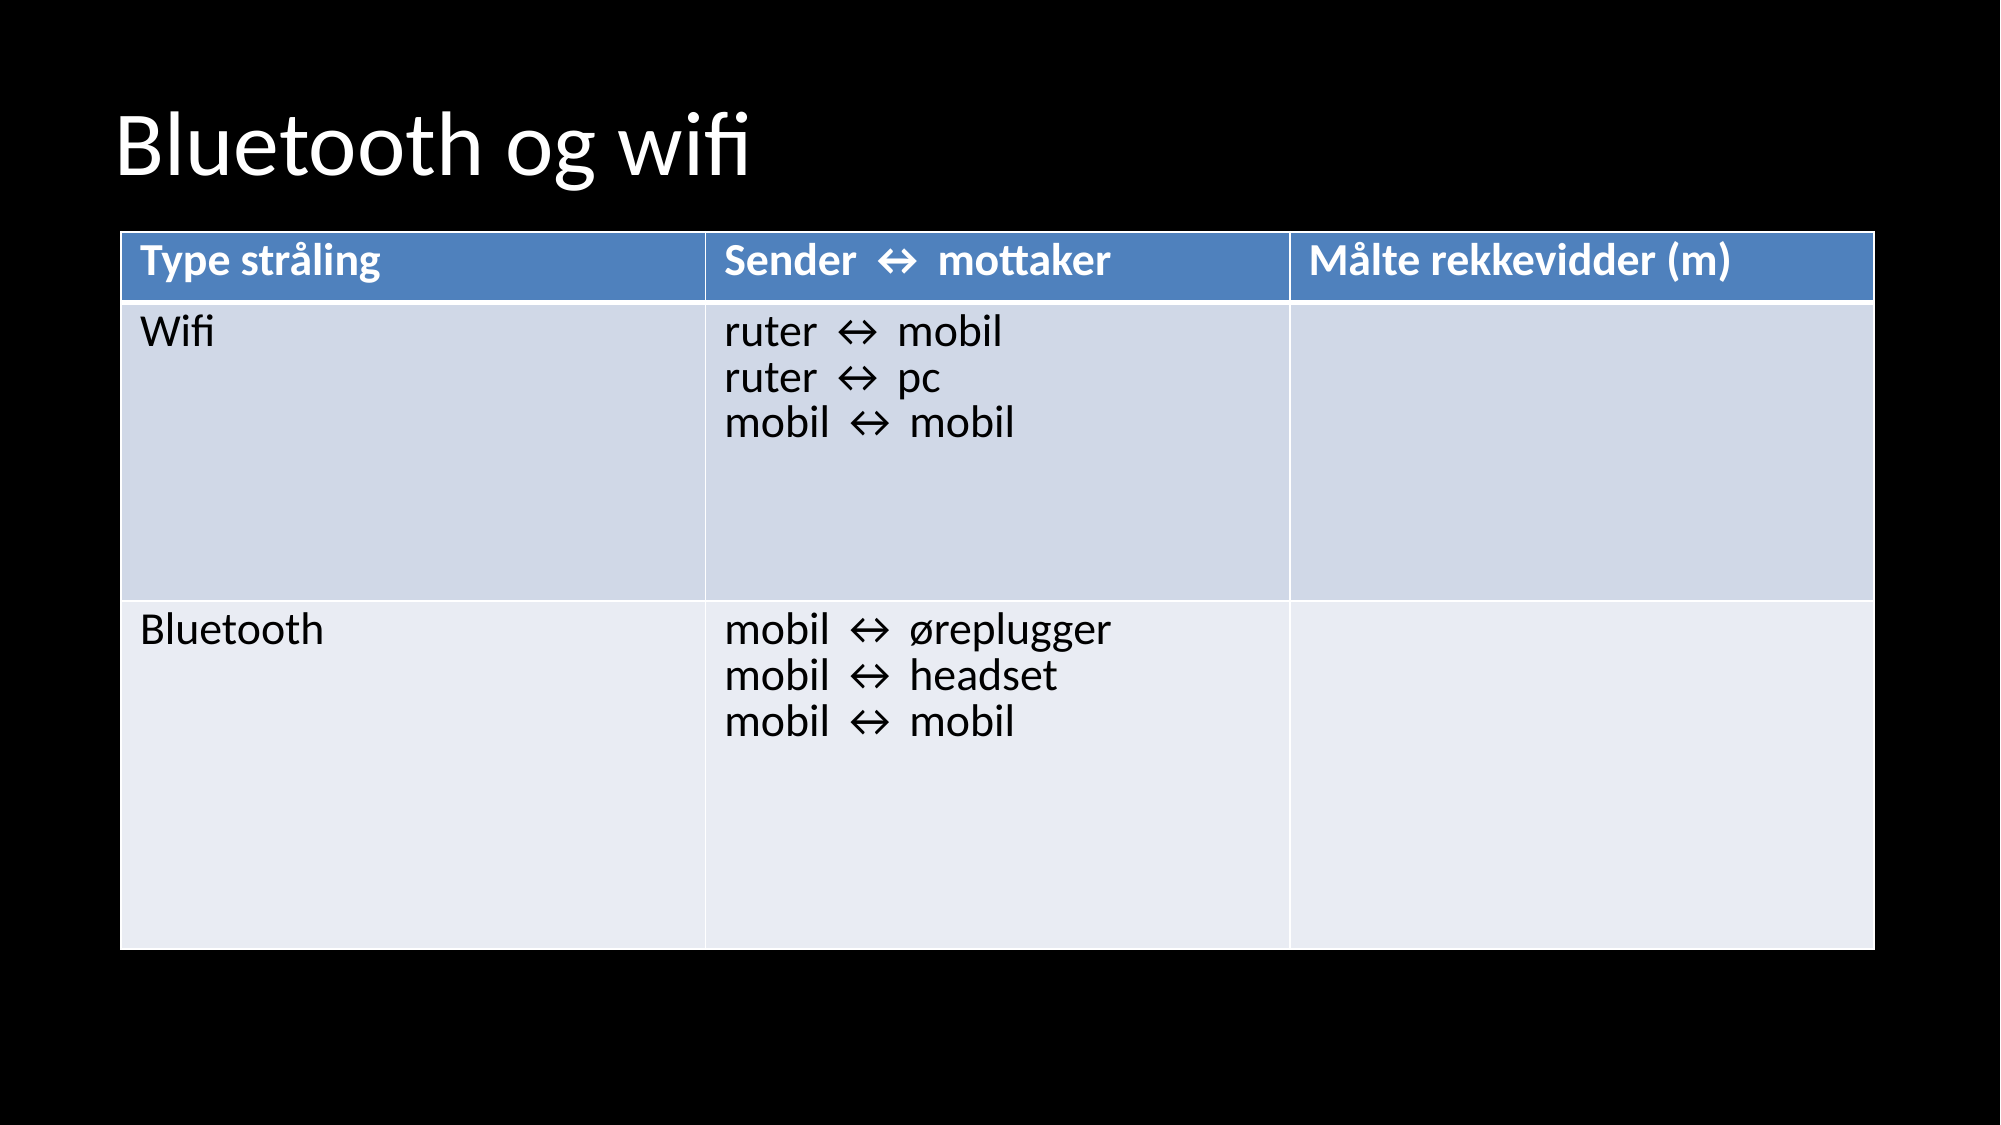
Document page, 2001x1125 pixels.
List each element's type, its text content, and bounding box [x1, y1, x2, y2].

table_cell [1291, 602, 1873, 948]
table_cell Bluetooth [122, 602, 705, 948]
title Bluetooth og wifi [99, 45, 1900, 233]
table_cell mobil ↔ øreplugger mobil ↔ headset mobil ↔ mobil [706, 602, 1289, 948]
table_cell Wifi [122, 305, 705, 600]
table_header Målte rekkevidder (m) [1291, 233, 1873, 300]
table_header Type stråling [122, 233, 705, 300]
table_header Sender ↔ mottaker [706, 233, 1289, 300]
table_cell [1291, 305, 1873, 600]
table_cell ruter ↔ mobil ruter ↔ pc mobil ↔ mobil [706, 305, 1289, 600]
